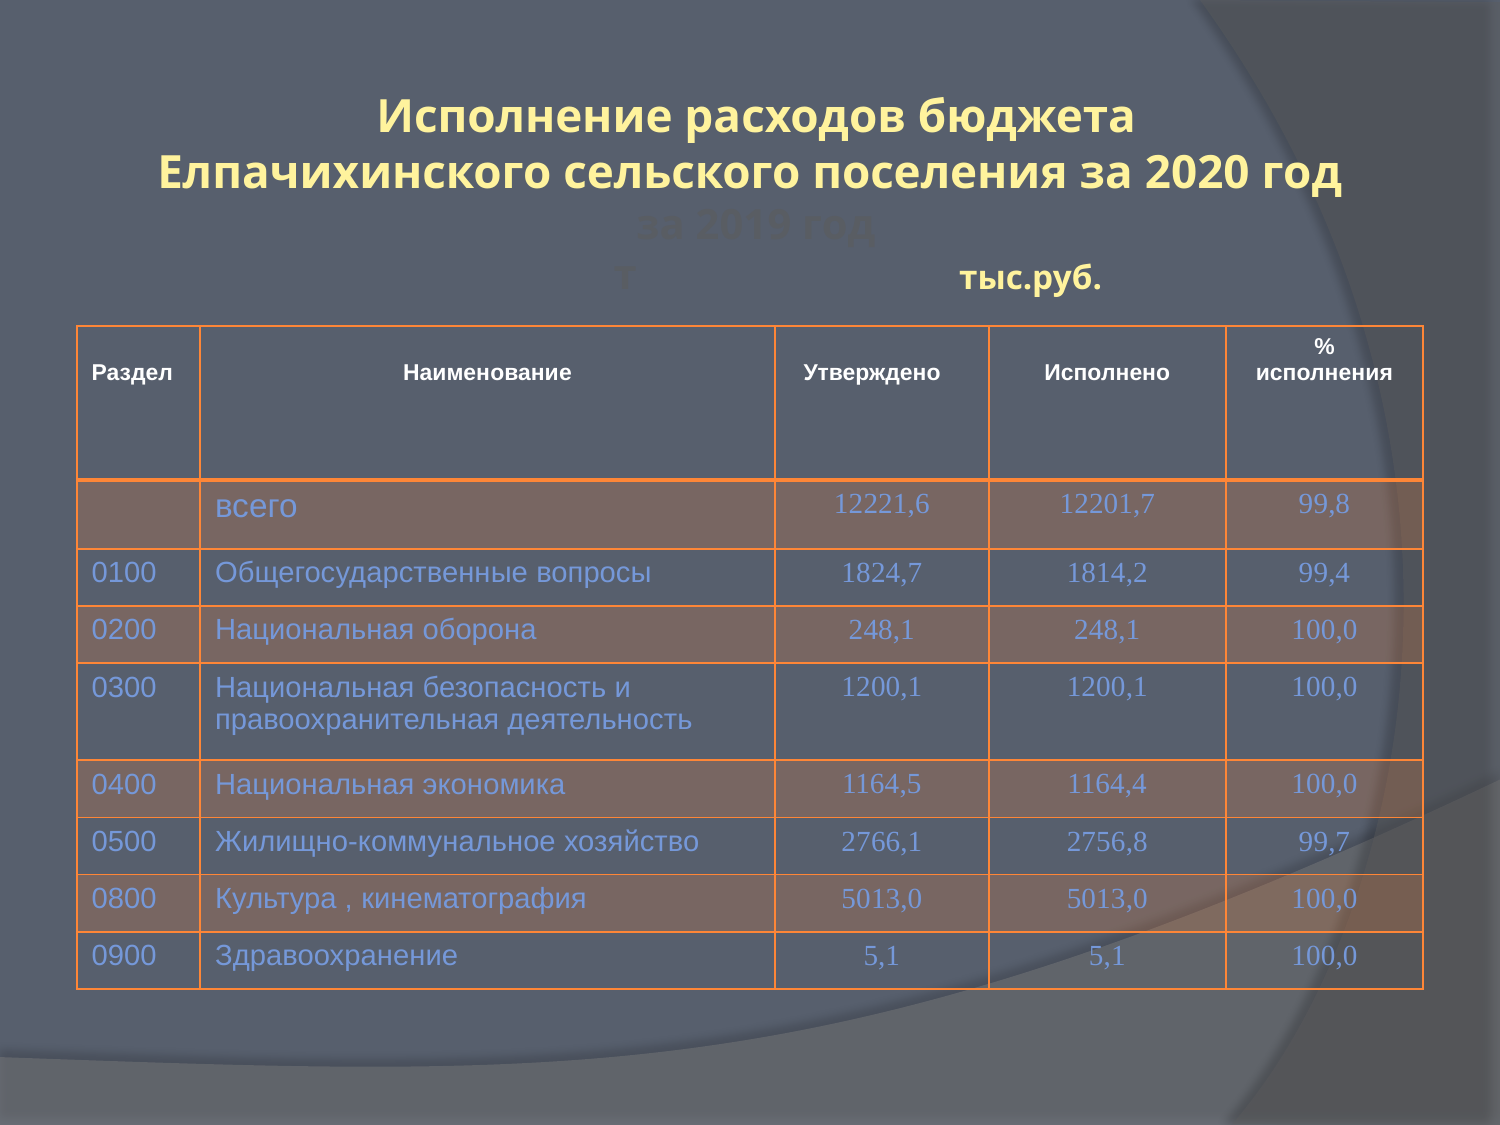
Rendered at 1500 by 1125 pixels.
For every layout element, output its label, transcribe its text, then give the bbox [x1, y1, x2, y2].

table_cell 1164,5 [776, 761, 988, 817]
table_cell 0400 [78, 761, 199, 817]
table_cell 0900 [78, 933, 199, 988]
table_header % исполнения [1227, 327, 1422, 478]
table_cell 5,1 [990, 933, 1225, 988]
table_cell 0100 [78, 550, 199, 605]
table_header Утверждено [776, 327, 988, 478]
table_cell 12201,7 [990, 482, 1225, 548]
table_cell Жилищно-коммунальное хозяйство [201, 818, 774, 874]
table_cell Национальная безопасность и правоохранительная деятельность [201, 664, 774, 759]
table_cell Культура , кинематография [201, 875, 774, 931]
table_cell 100,0 [1227, 607, 1422, 662]
table_cell 99,7 [1227, 818, 1422, 874]
table_cell всего [201, 482, 774, 548]
table_header Раздел [78, 327, 199, 478]
table_cell 0500 [78, 818, 199, 874]
table_header Исполнено [990, 327, 1225, 478]
table_cell Здравоохранение [201, 933, 774, 988]
table_cell Национальная оборона [201, 607, 774, 662]
table_cell 99,8 [1227, 482, 1422, 548]
table_cell 100,0 [1227, 875, 1422, 931]
table_cell 100,0 [1227, 933, 1422, 988]
table_cell 5,1 [776, 933, 988, 988]
table_cell 1200,1 [776, 664, 988, 759]
table_cell 1824,7 [776, 550, 988, 605]
table_cell 100,0 [1227, 761, 1422, 817]
table_cell 12221,6 [776, 482, 988, 548]
table_cell 0200 [78, 607, 199, 662]
title Исполнение расходов бюджета Елпачихинского сельского поселения за 2020 год за 2019 год т тыс.руб. [53, 149, 1459, 232]
table_cell 1164,4 [990, 761, 1225, 817]
table_cell 248,1 [990, 607, 1225, 662]
table_cell 100,0 [1227, 664, 1422, 759]
table_cell Национальная экономика [201, 761, 774, 817]
table_cell 5013,0 [990, 875, 1225, 931]
table_cell [78, 482, 199, 548]
table_cell 248,1 [776, 607, 988, 662]
table_cell 5013,0 [777, 876, 987, 930]
table_cell 2766,1 [776, 818, 988, 874]
table_header Наименование [201, 327, 774, 478]
table_cell 0800 [78, 875, 199, 931]
table_cell 1200,1 [990, 664, 1225, 759]
table_cell 1814,2 [990, 550, 1225, 605]
table_cell 2756,8 [990, 818, 1225, 874]
table_cell 0300 [78, 664, 199, 759]
table_cell 99,4 [1227, 550, 1422, 605]
table_cell Общегосударственные вопросы [201, 550, 774, 605]
